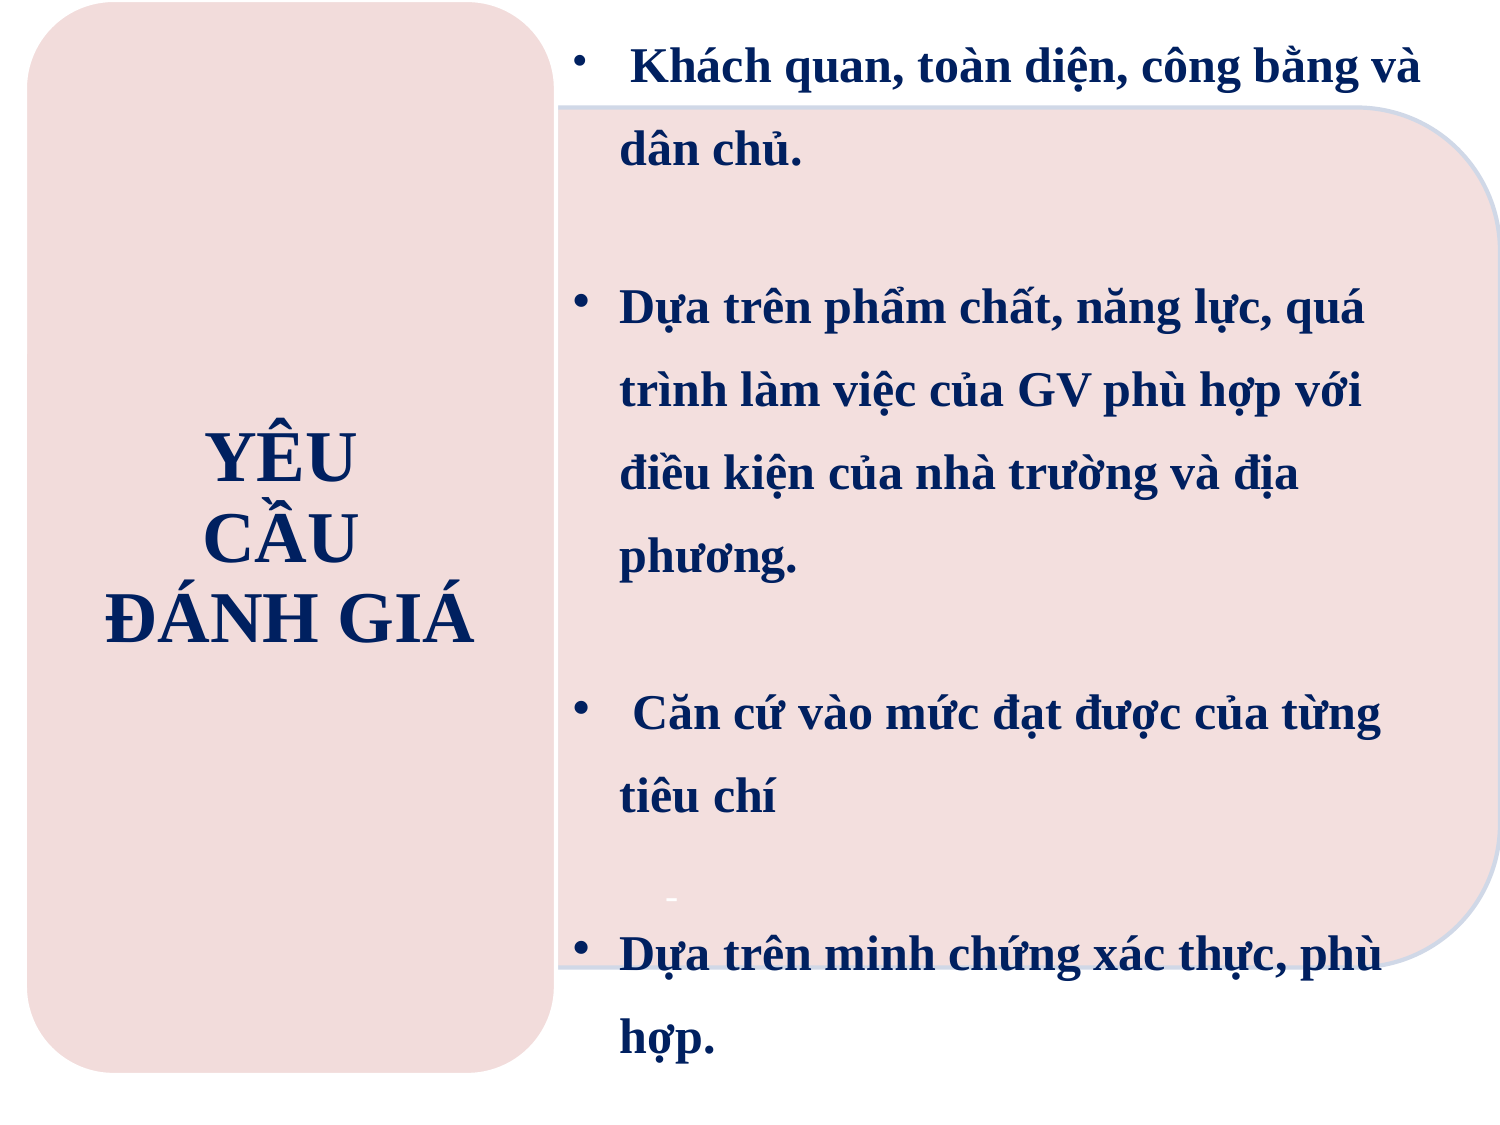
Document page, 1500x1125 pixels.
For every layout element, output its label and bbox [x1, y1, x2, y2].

text_box [24, 0, 1500, 1076]
